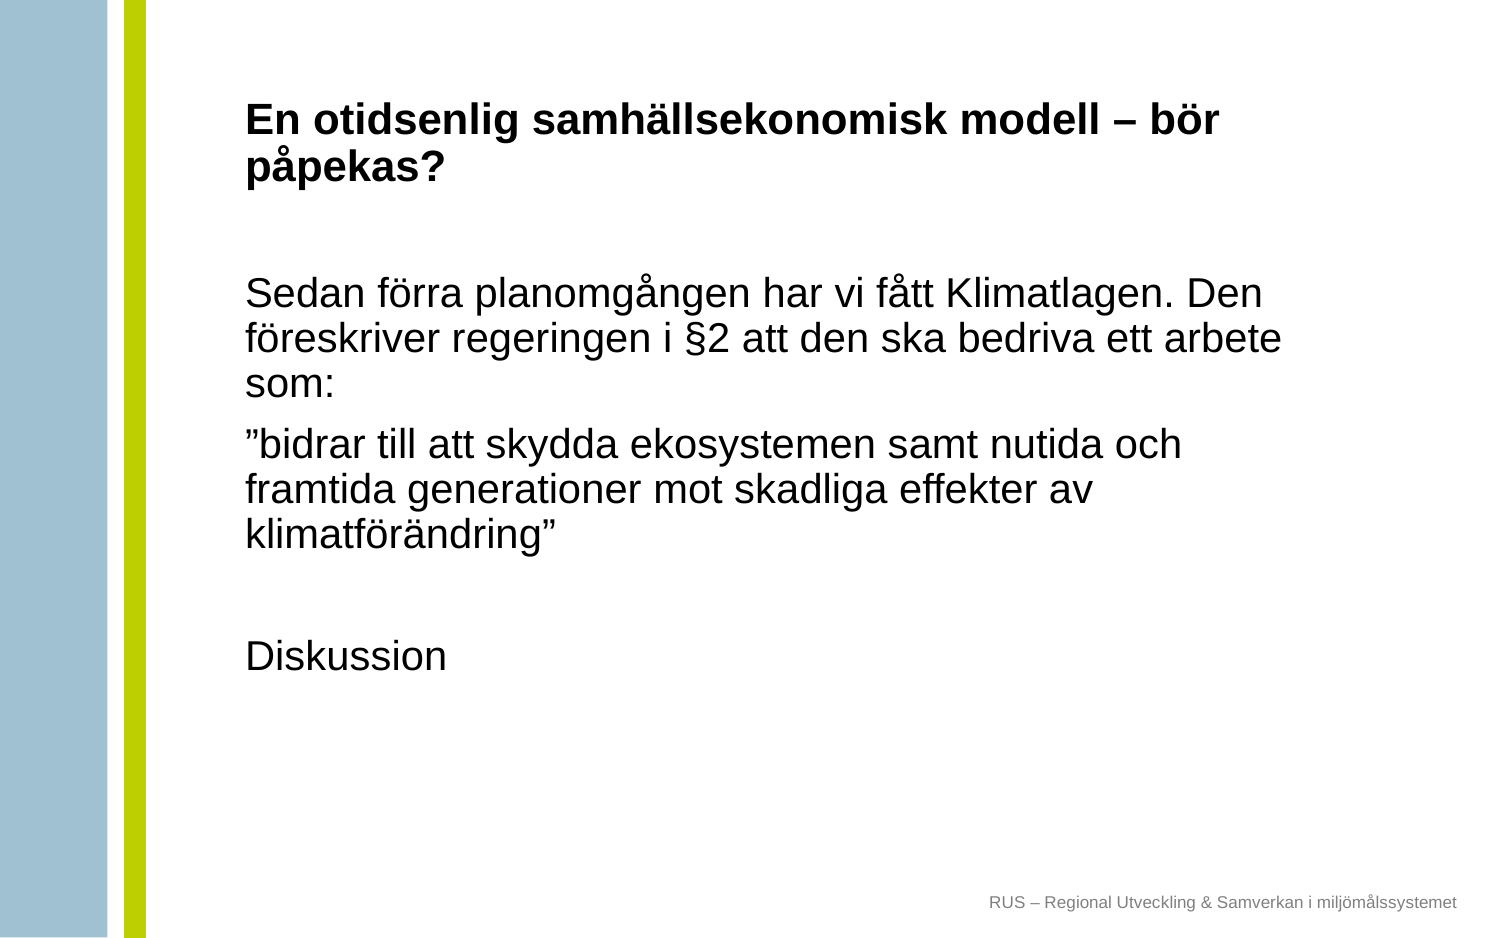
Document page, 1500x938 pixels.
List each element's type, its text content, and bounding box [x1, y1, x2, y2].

title En otidsenlig samhällsekonomisk modell – bör påpekas? [230, 53, 1324, 235]
list Sedan förra planomgången har vi fått Klimatlagen. Den föreskriver regeringen i §2 att den ska bedriva ett arbete som: ”bidrar till att skydda ekosystemen samt nutida och framtida generationer mot skadliga effekter av klimatförändring” Diskussion [230, 264, 1305, 746]
